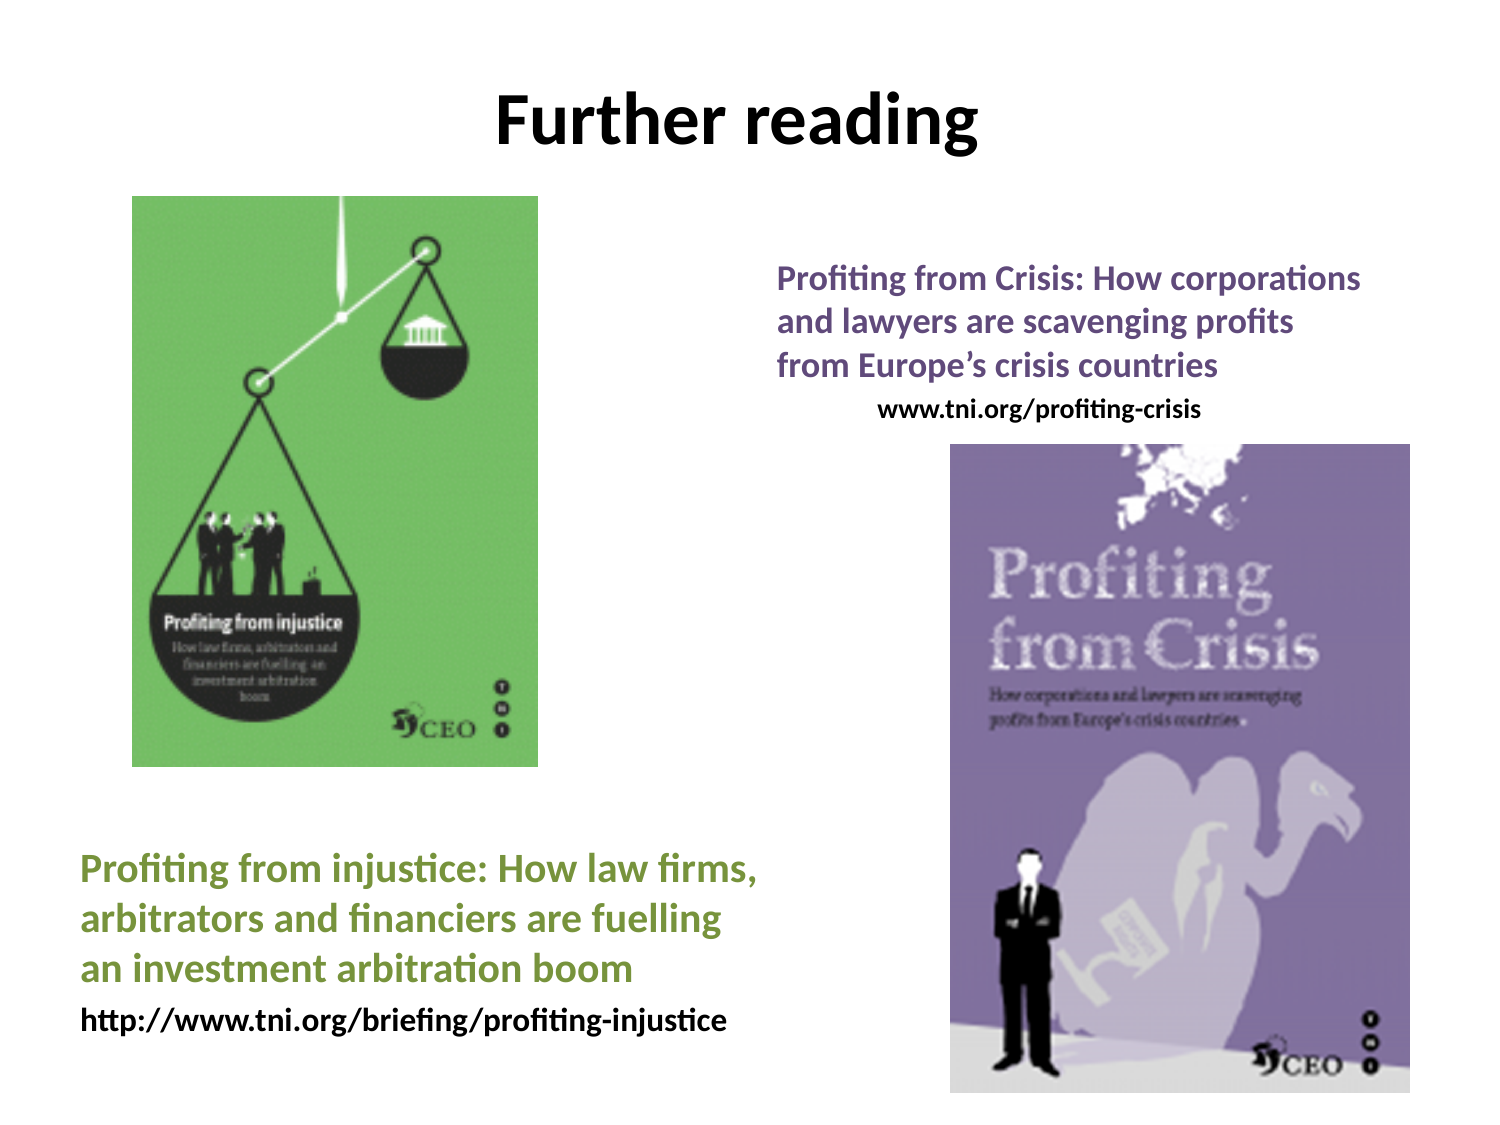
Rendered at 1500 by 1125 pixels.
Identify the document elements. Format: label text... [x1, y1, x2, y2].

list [132, 196, 538, 768]
title Further reading [75, 45, 1400, 185]
list Profiting from injustice: How law firms, arbitrators and financiers are fuelling an investment arbitration boom http://www.tni.org/briefing/profiting-injustice [64, 798, 776, 1046]
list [950, 444, 1411, 1093]
list Profiting from Crisis: How corporations and lawyers are scavenging profits from Europe’s crisis countries www.tni.org/profiting-crisis [761, 243, 1500, 432]
